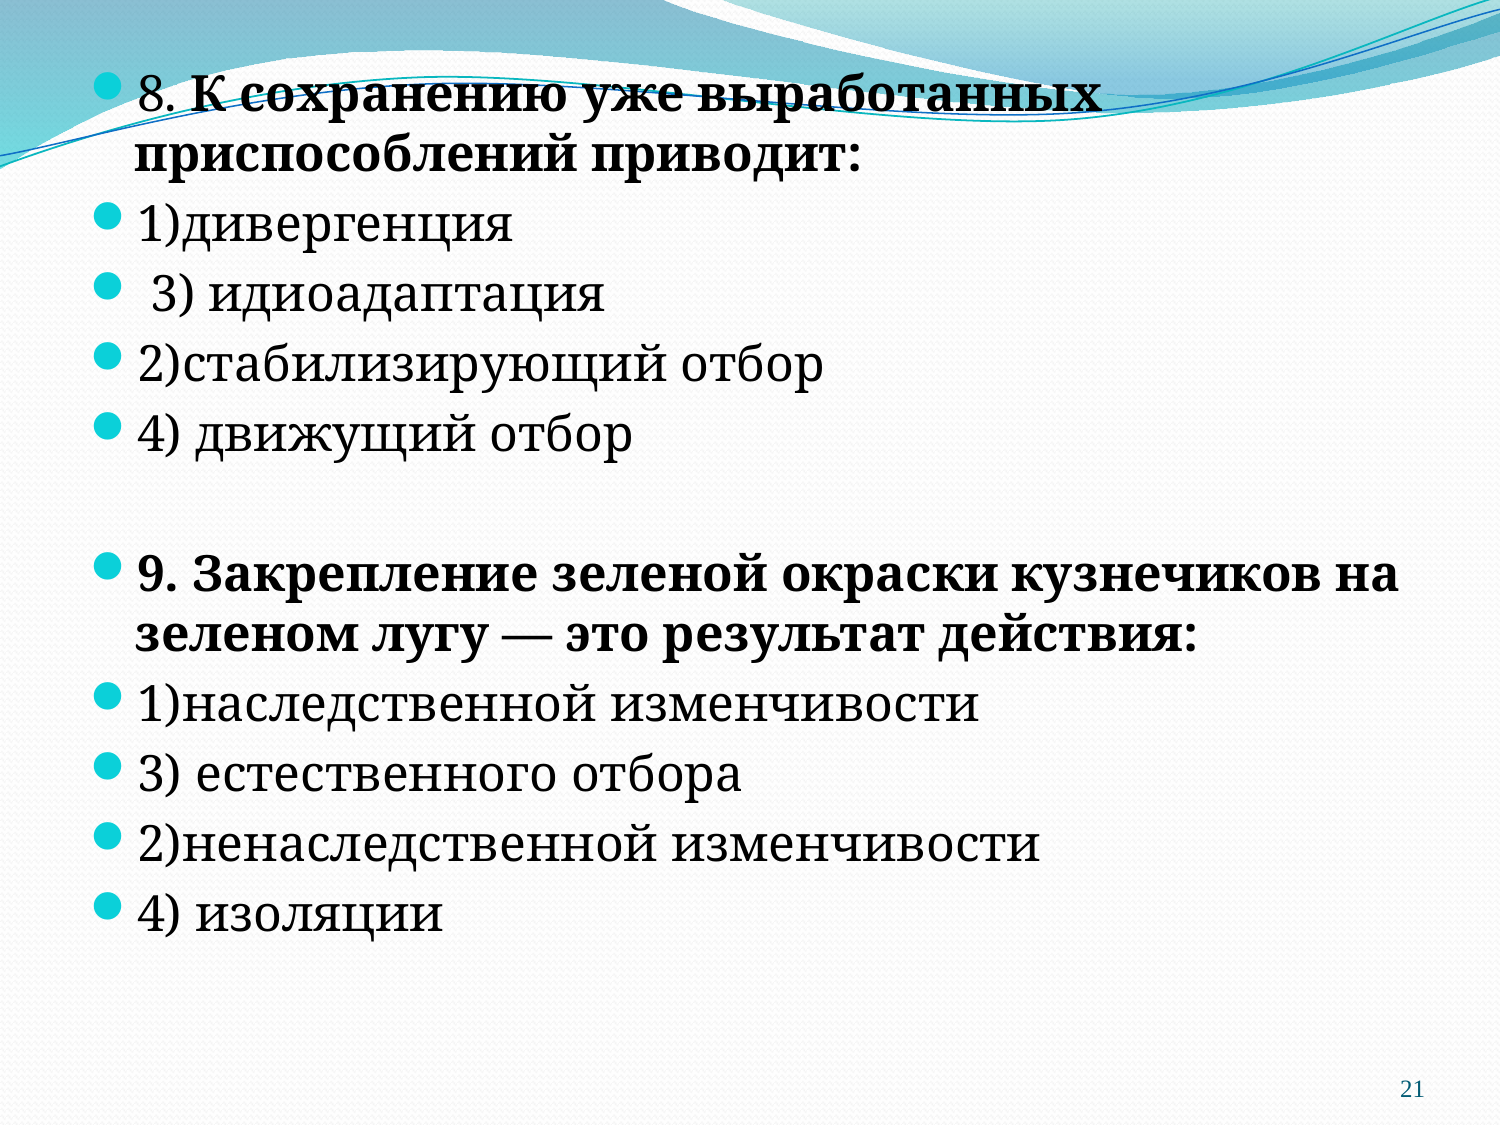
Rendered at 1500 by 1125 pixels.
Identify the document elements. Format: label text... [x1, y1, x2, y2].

list 8. К сохранению уже выработанных приспособлений приводит: 1)дивергенция 3) идиоадаптация 2)стабилизирующий отбор 4) движущий отбор 9. Закрепление зеленой окраски кузнечиков на зеленом лугу — это результат действия: 1)наследственной изменчивости 3) естественного отбора 2)ненаследственной изменчивости 4) изоляции [75, 54, 1425, 1038]
slide_number 21 [1299, 1042, 1425, 1103]
